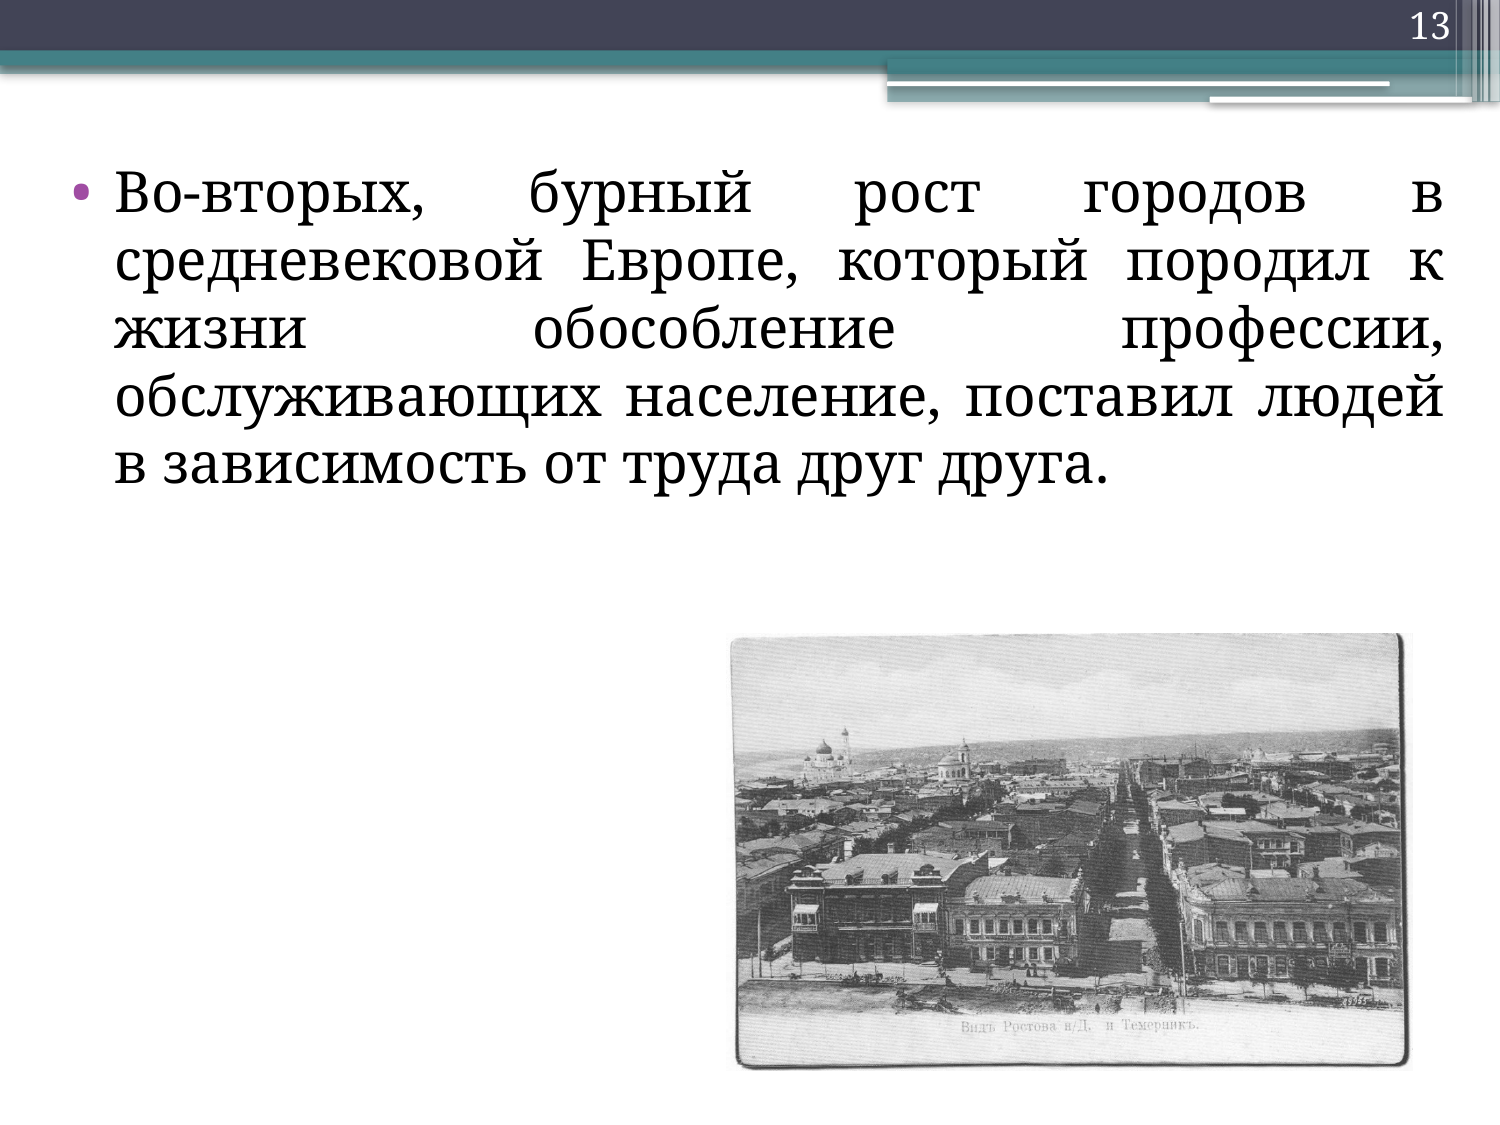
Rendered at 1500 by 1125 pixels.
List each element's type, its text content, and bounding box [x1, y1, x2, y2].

picture [725, 632, 1413, 1071]
slide_number 13 [1340, 0, 1466, 61]
list Во-вторых, бурный рост городов в средневековой Европе, который породил к жизни обособление профессии, обслуживающих население, поставил людей в зависимость от труда друг друга. [40, 148, 1460, 504]
